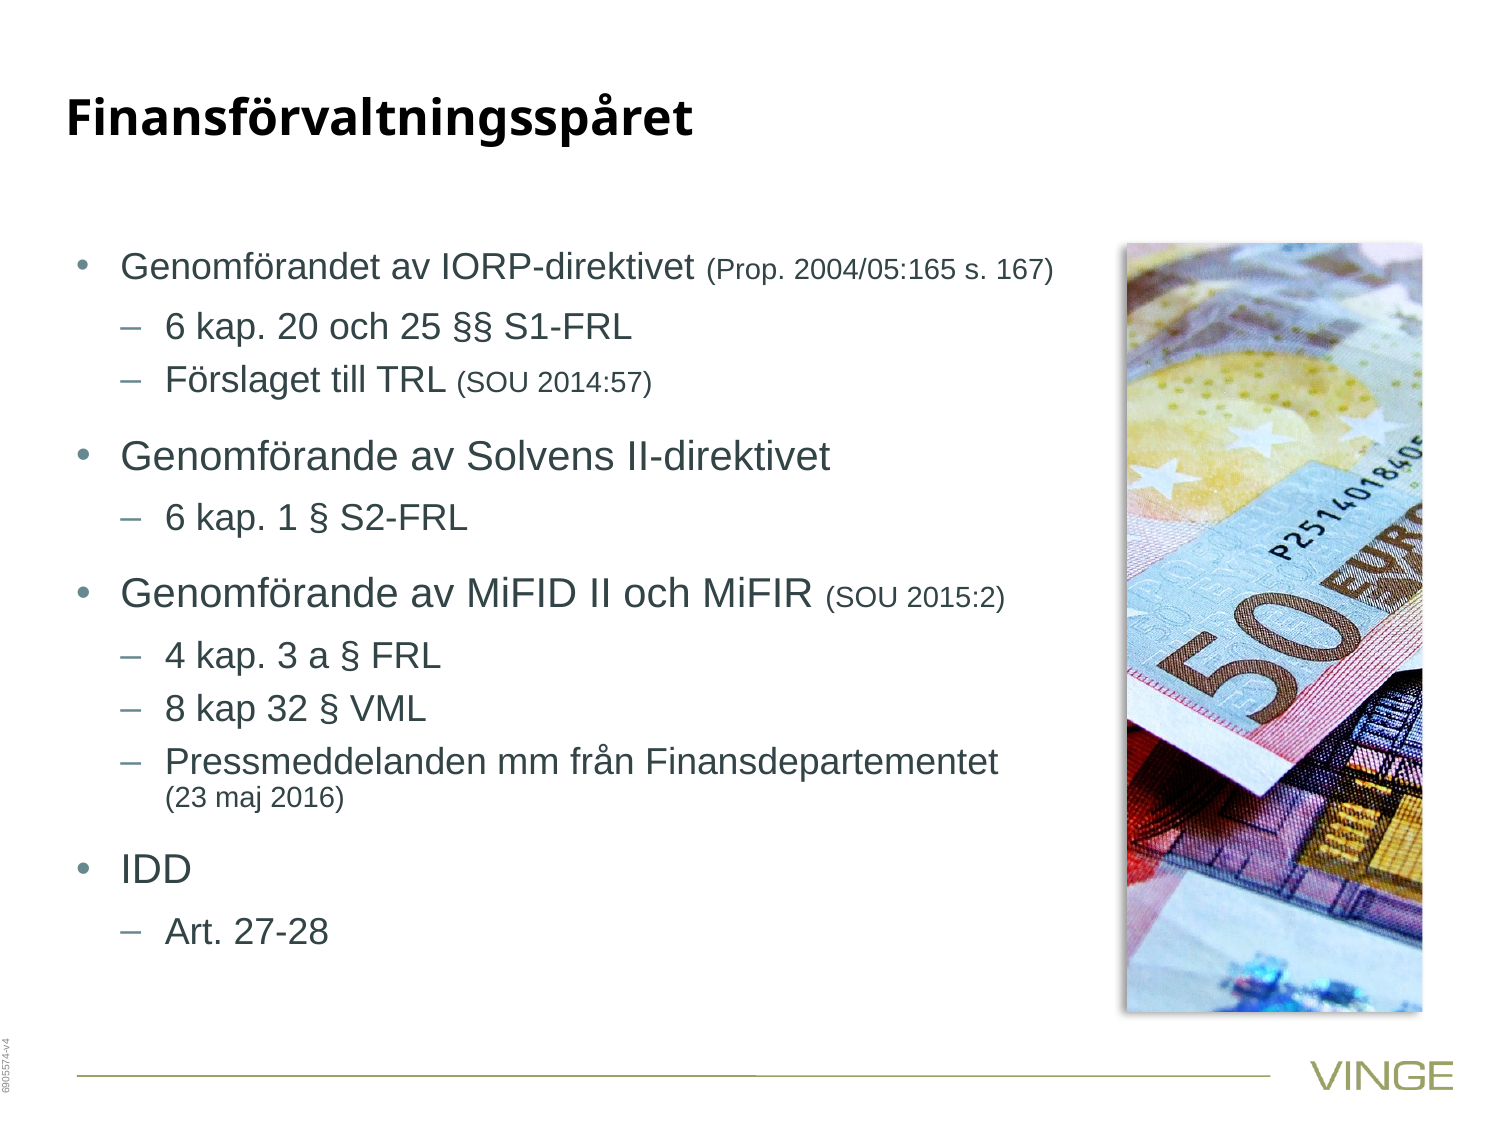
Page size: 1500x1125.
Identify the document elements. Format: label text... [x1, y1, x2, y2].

picture [1126, 243, 1423, 1012]
list Genomförandet av IORP-direktivet (Prop. 2004/05:165 s. 167) 6 kap. 20 och 25 §§ S1-FRL Förslaget till TRL (SOU 2014:57) Genomförande av Solvens II-direktivet 6 kap. 1 § S2-FRL Genomförande av MiFID II och MiFIR (SOU 2015:2) 4 kap. 3 a § FRL 8 kap 32 § VML Pressmeddelanden mm från Finansdepartementet (23 maj 2016) IDD Art. 27-28 [76, 243, 1081, 1012]
picture [1310, 1061, 1453, 1090]
text_box 6905574-v4 [0, 1030, 28, 1125]
list Finansförvaltningsspåret [64, 90, 1412, 185]
